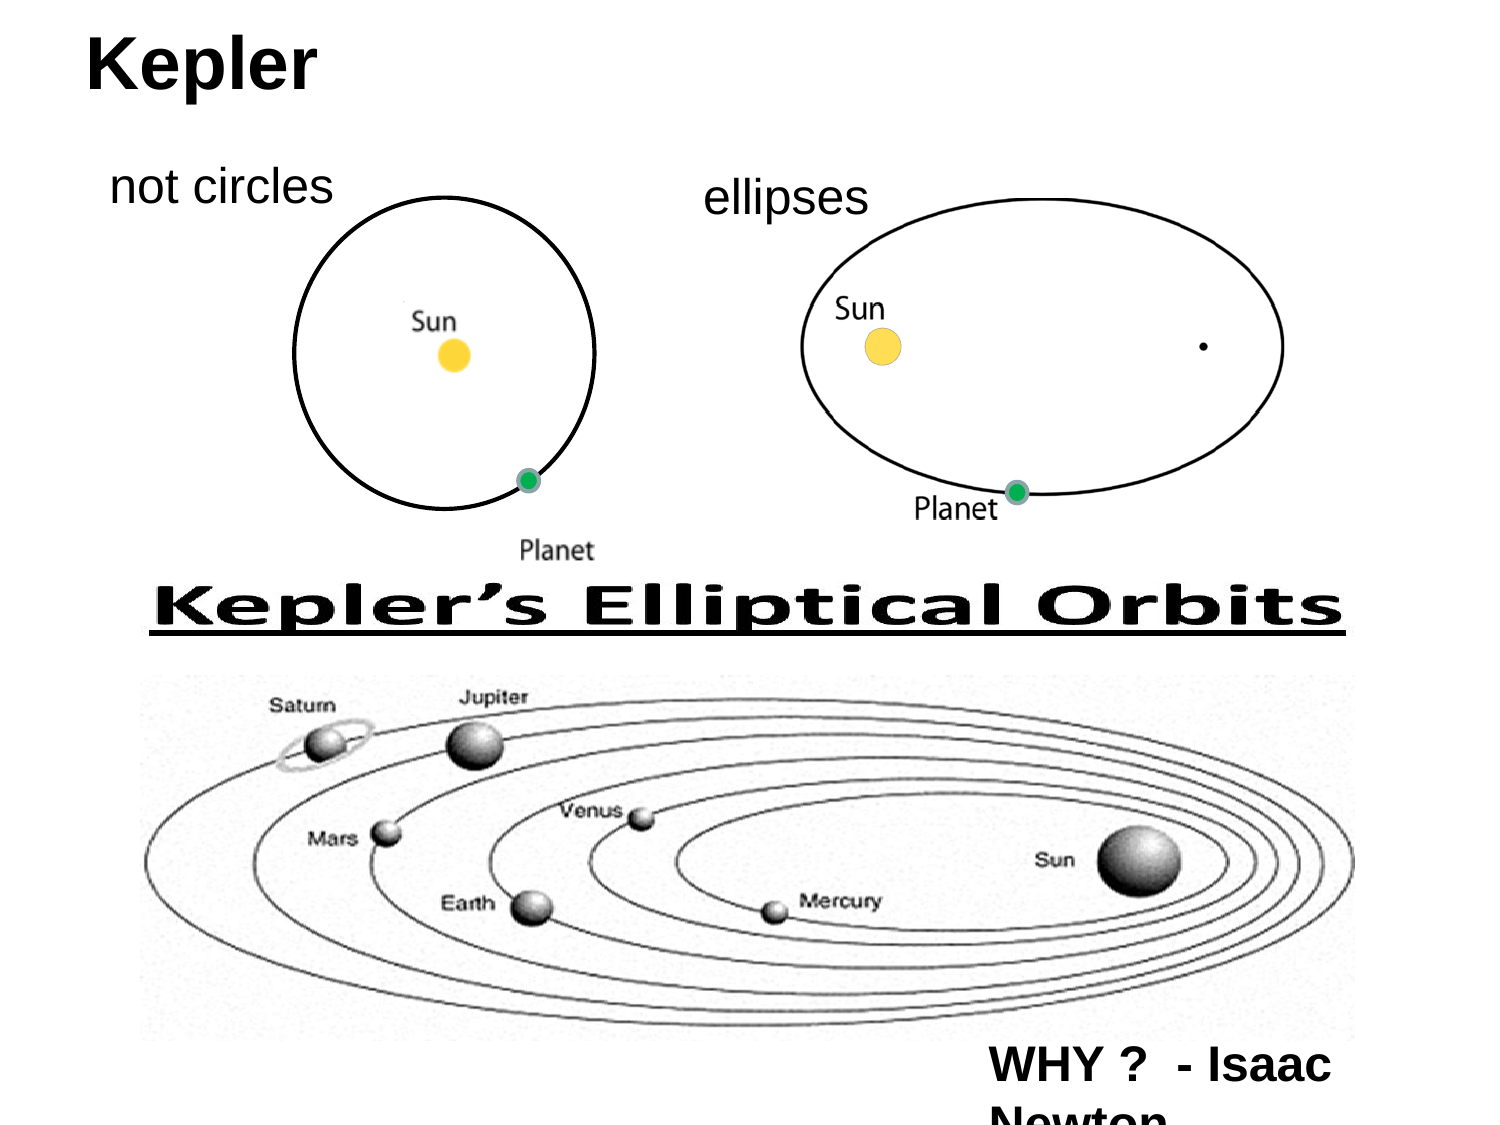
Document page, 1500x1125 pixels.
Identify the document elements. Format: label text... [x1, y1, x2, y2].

text_box Kepler [70, 6, 334, 112]
text_box ellipses [688, 157, 885, 233]
text_box WHY ? - Isaac Newton [973, 1024, 1500, 1125]
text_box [293, 197, 595, 563]
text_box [798, 198, 1285, 520]
text_box not circles [94, 145, 350, 221]
picture [85, 564, 1411, 1063]
